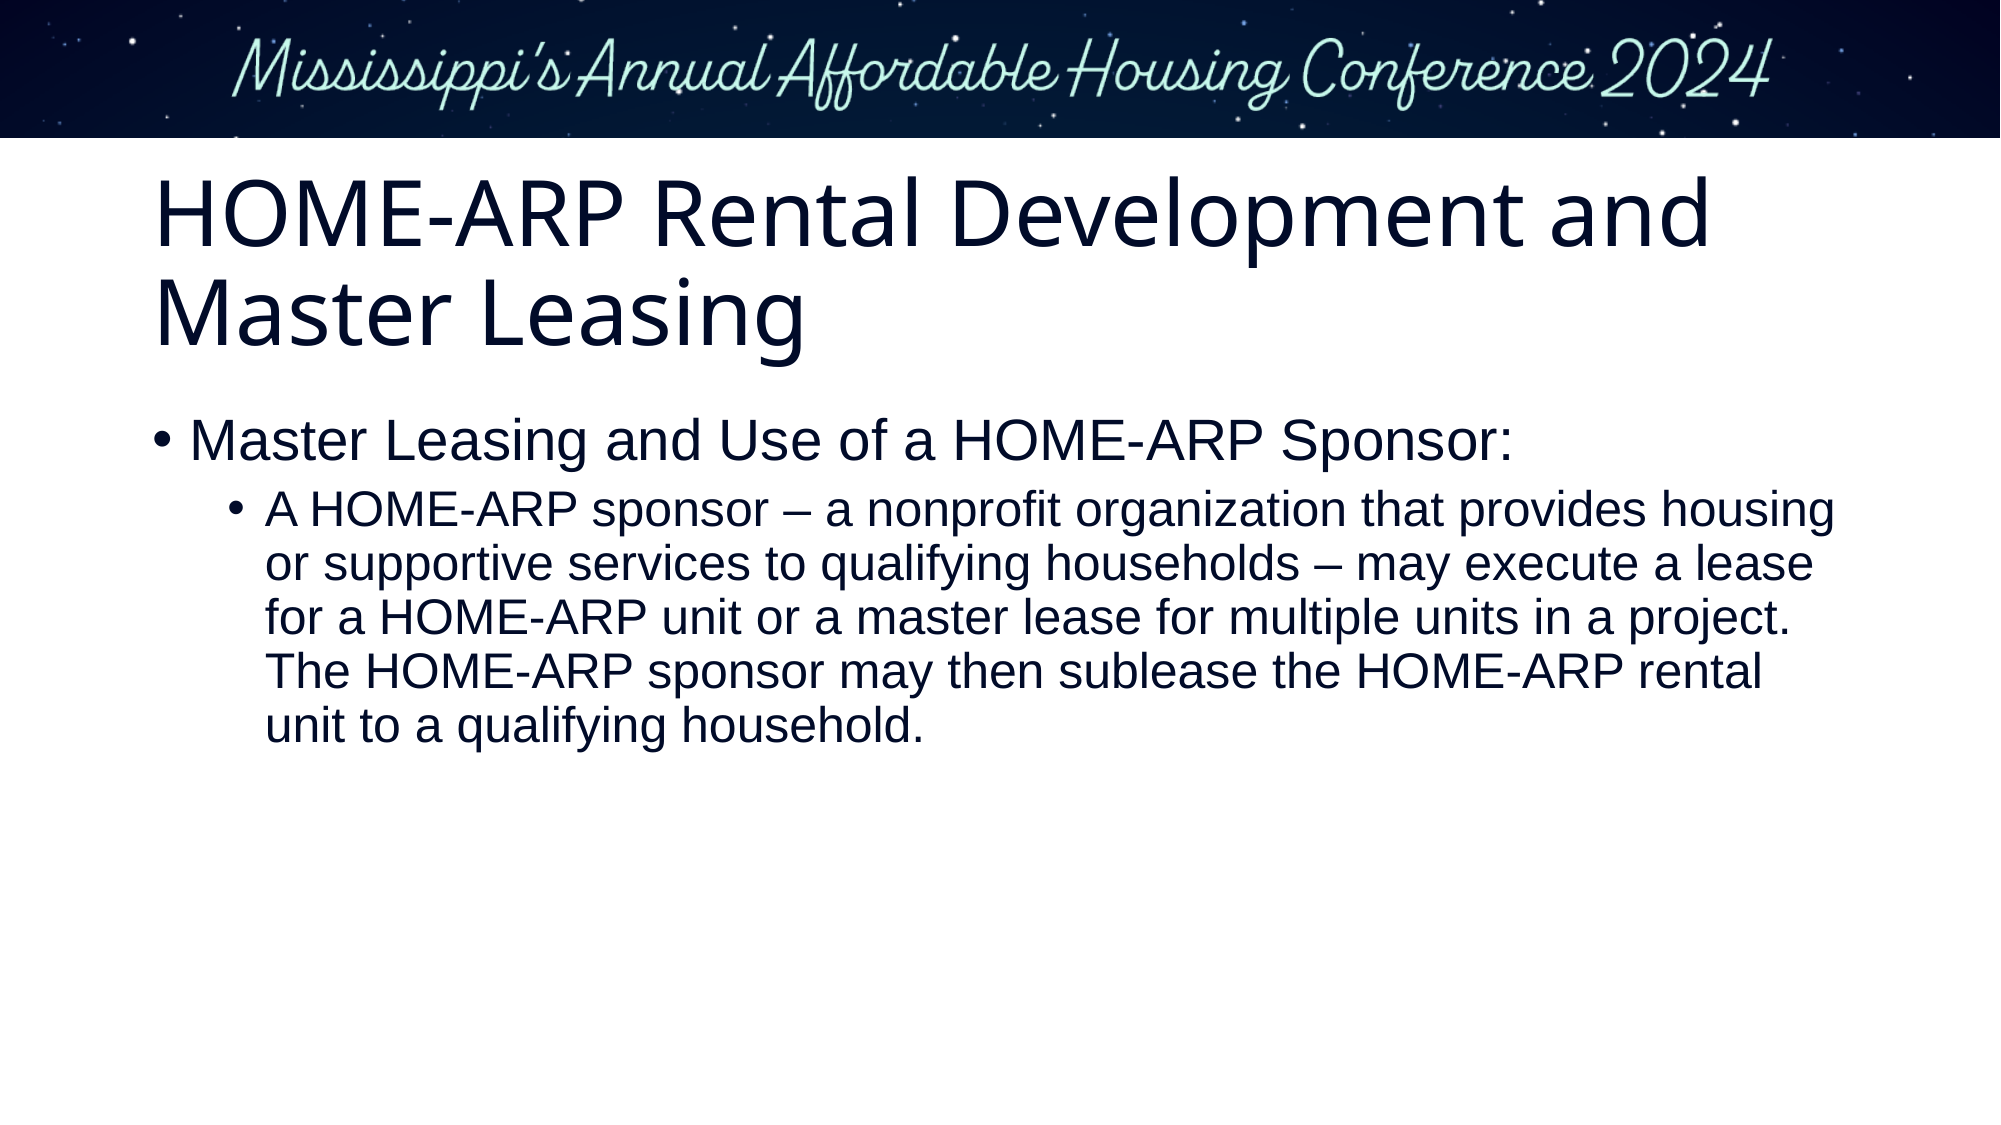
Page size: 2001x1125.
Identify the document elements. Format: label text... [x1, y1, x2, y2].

list Master Leasing and Use of a HOME-ARP Sponsor: A HOME-ARP sponsor – a nonprofit organization that provides housing or supportive services to qualifying households – may execute a lease for a HOME-ARP unit or a master lease for multiple units in a project. The HOME-ARP sponsor may then sublease the HOME-ARP rental unit to a qualifying household. [137, 402, 1863, 1014]
picture [0, 0, 2000, 138]
title HOME-ARP Rental Development and Master Leasing [137, 157, 1863, 376]
